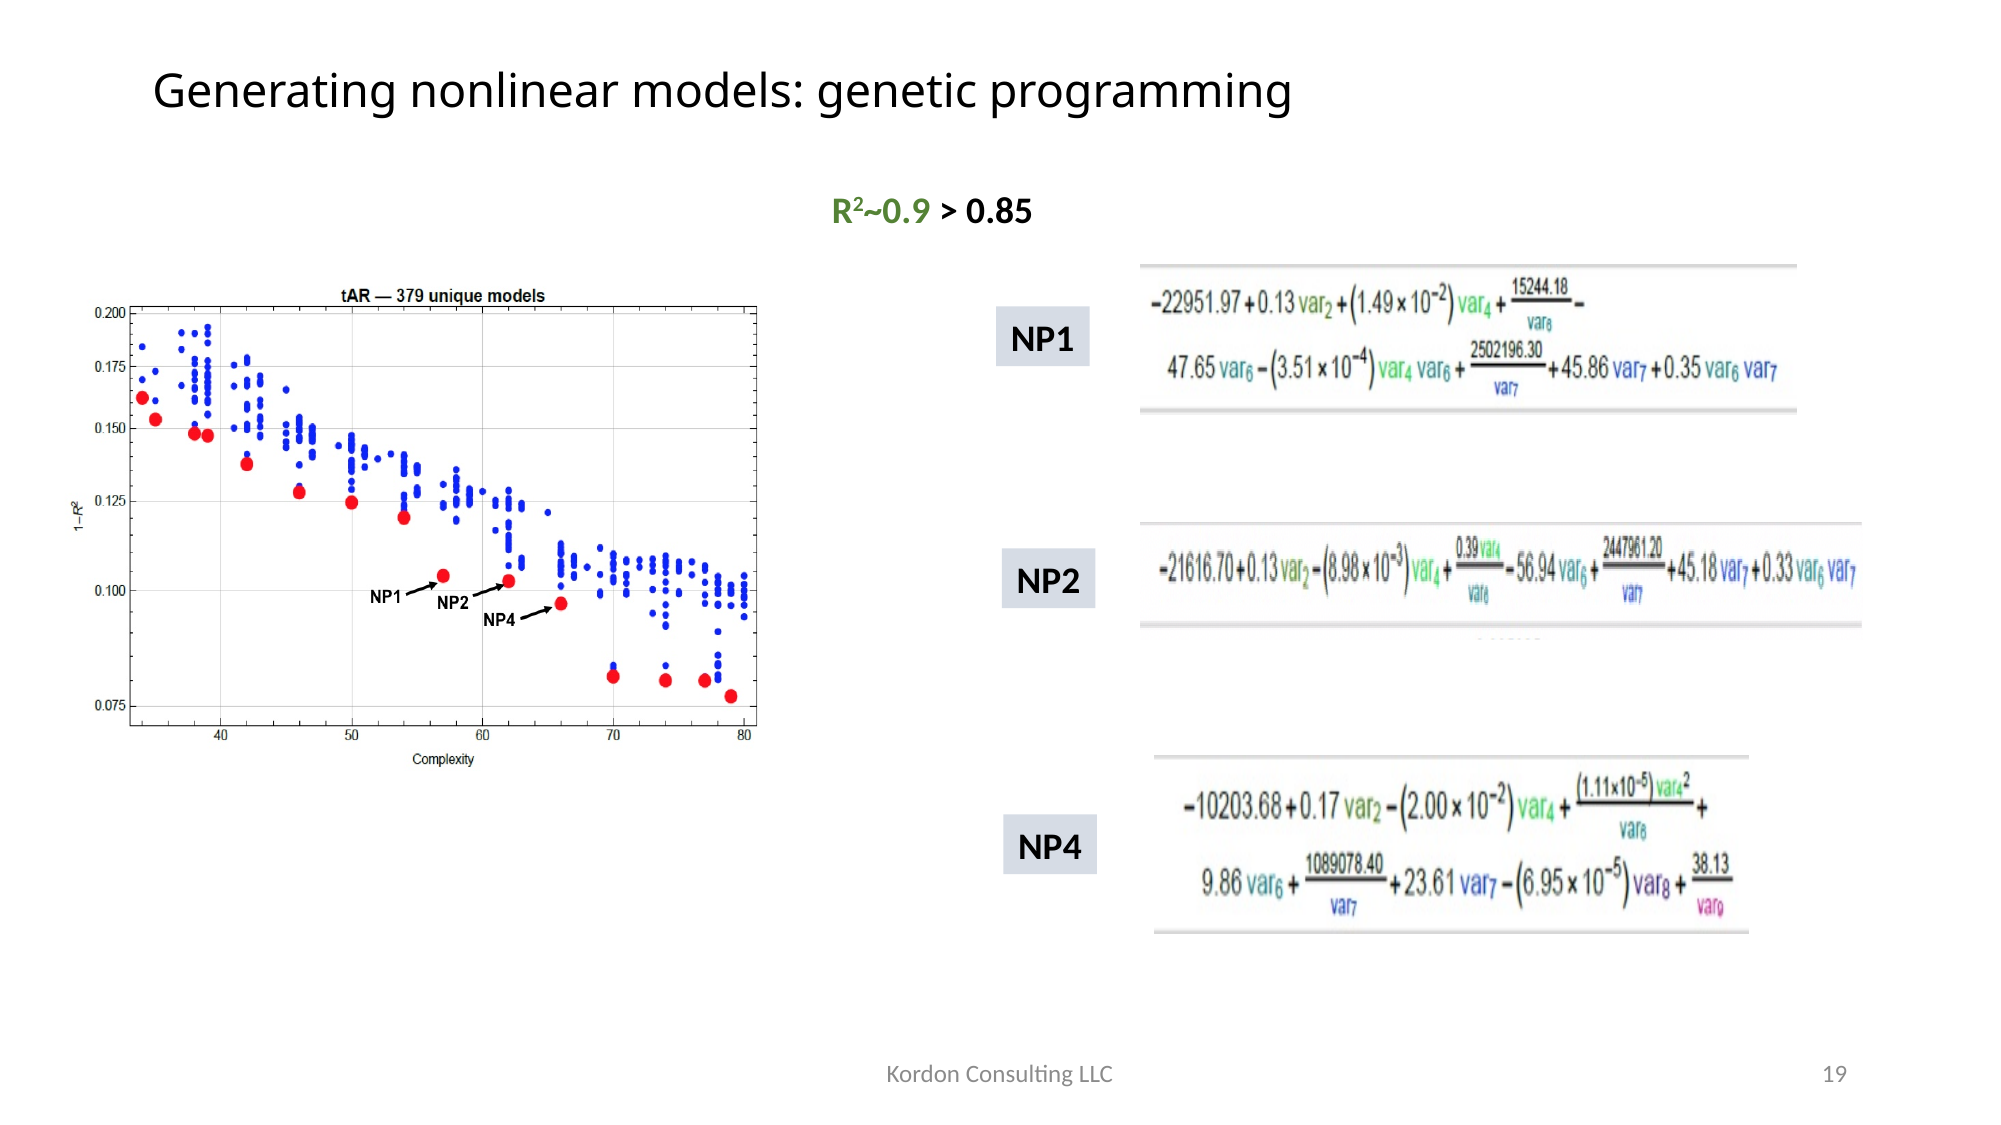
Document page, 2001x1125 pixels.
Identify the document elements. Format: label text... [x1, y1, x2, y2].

picture [1154, 755, 1749, 934]
text_box R2~0.9 > 0.85 [817, 178, 1098, 238]
picture [1140, 522, 1863, 640]
text_box NP4 [1003, 814, 1097, 875]
footer Kordon Consulting LLC [662, 1042, 1338, 1103]
picture [54, 274, 769, 771]
slide_number 19 [1412, 1042, 1863, 1103]
text_box NP2 [1001, 548, 1096, 609]
picture [1140, 264, 1797, 415]
title Generating nonlinear models: genetic programming [137, 59, 1863, 126]
text_box NP1 [996, 306, 1090, 367]
